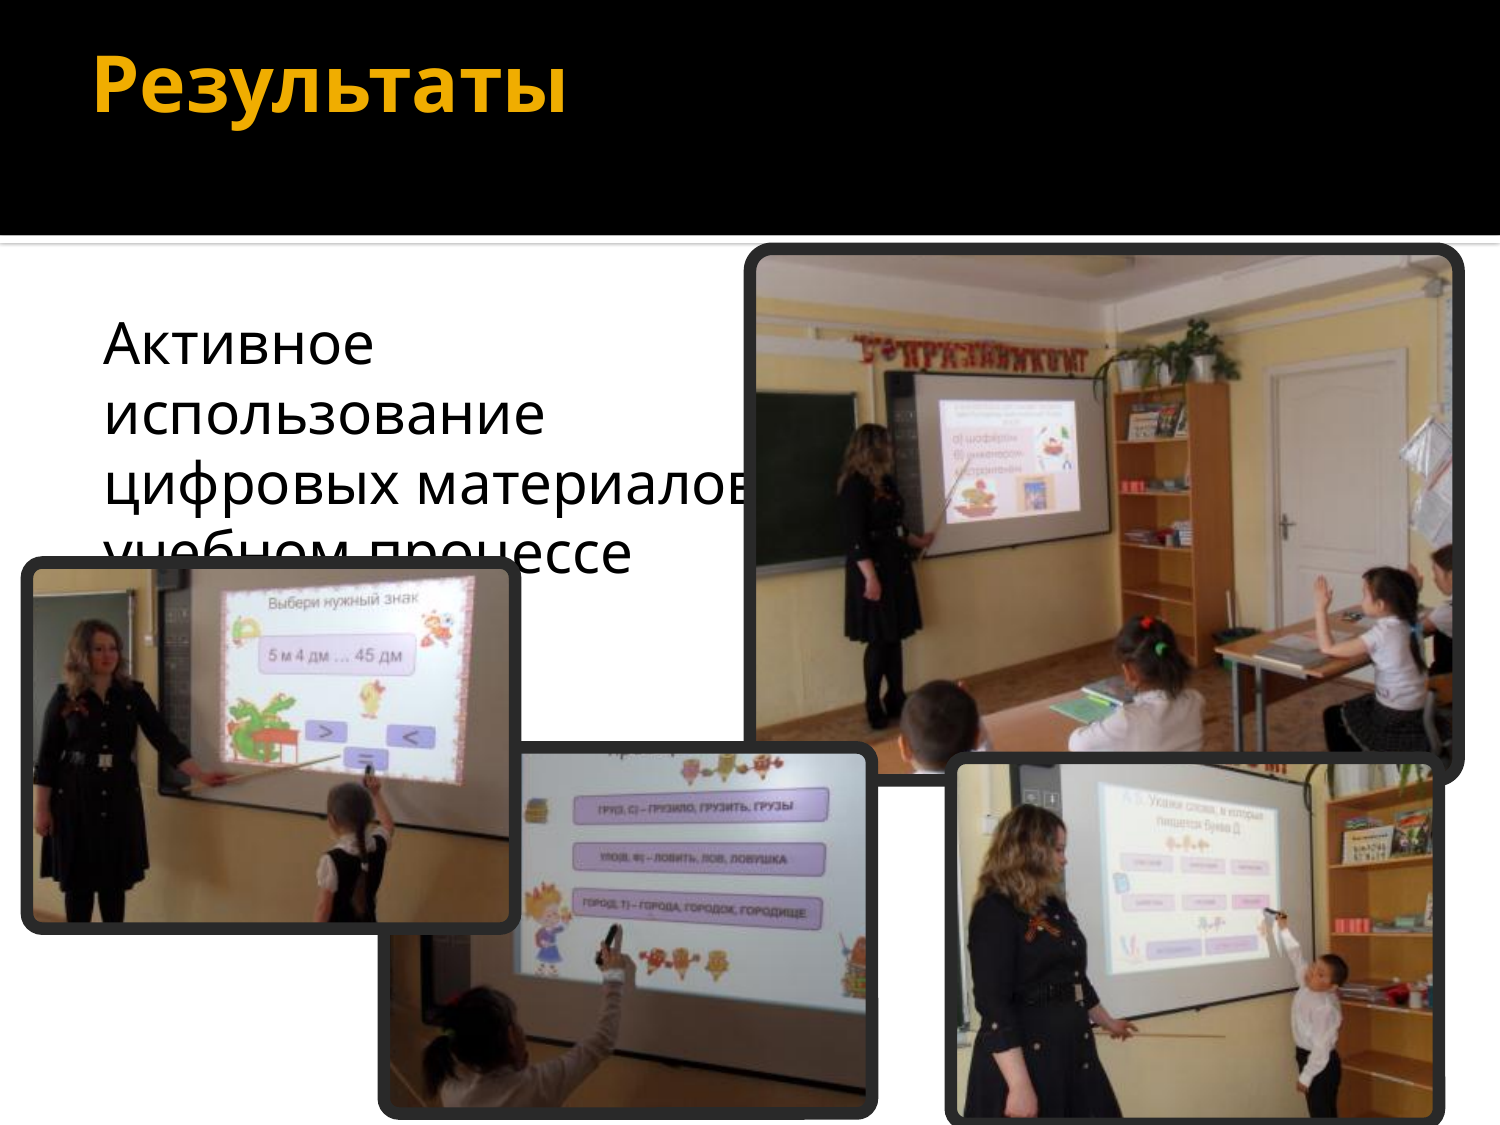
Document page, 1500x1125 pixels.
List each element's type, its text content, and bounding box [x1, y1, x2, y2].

picture [26, 248, 1459, 1124]
list Активное использование цифровых материалов в учебном процессе [75, 291, 743, 669]
title Результаты [75, 25, 1425, 231]
